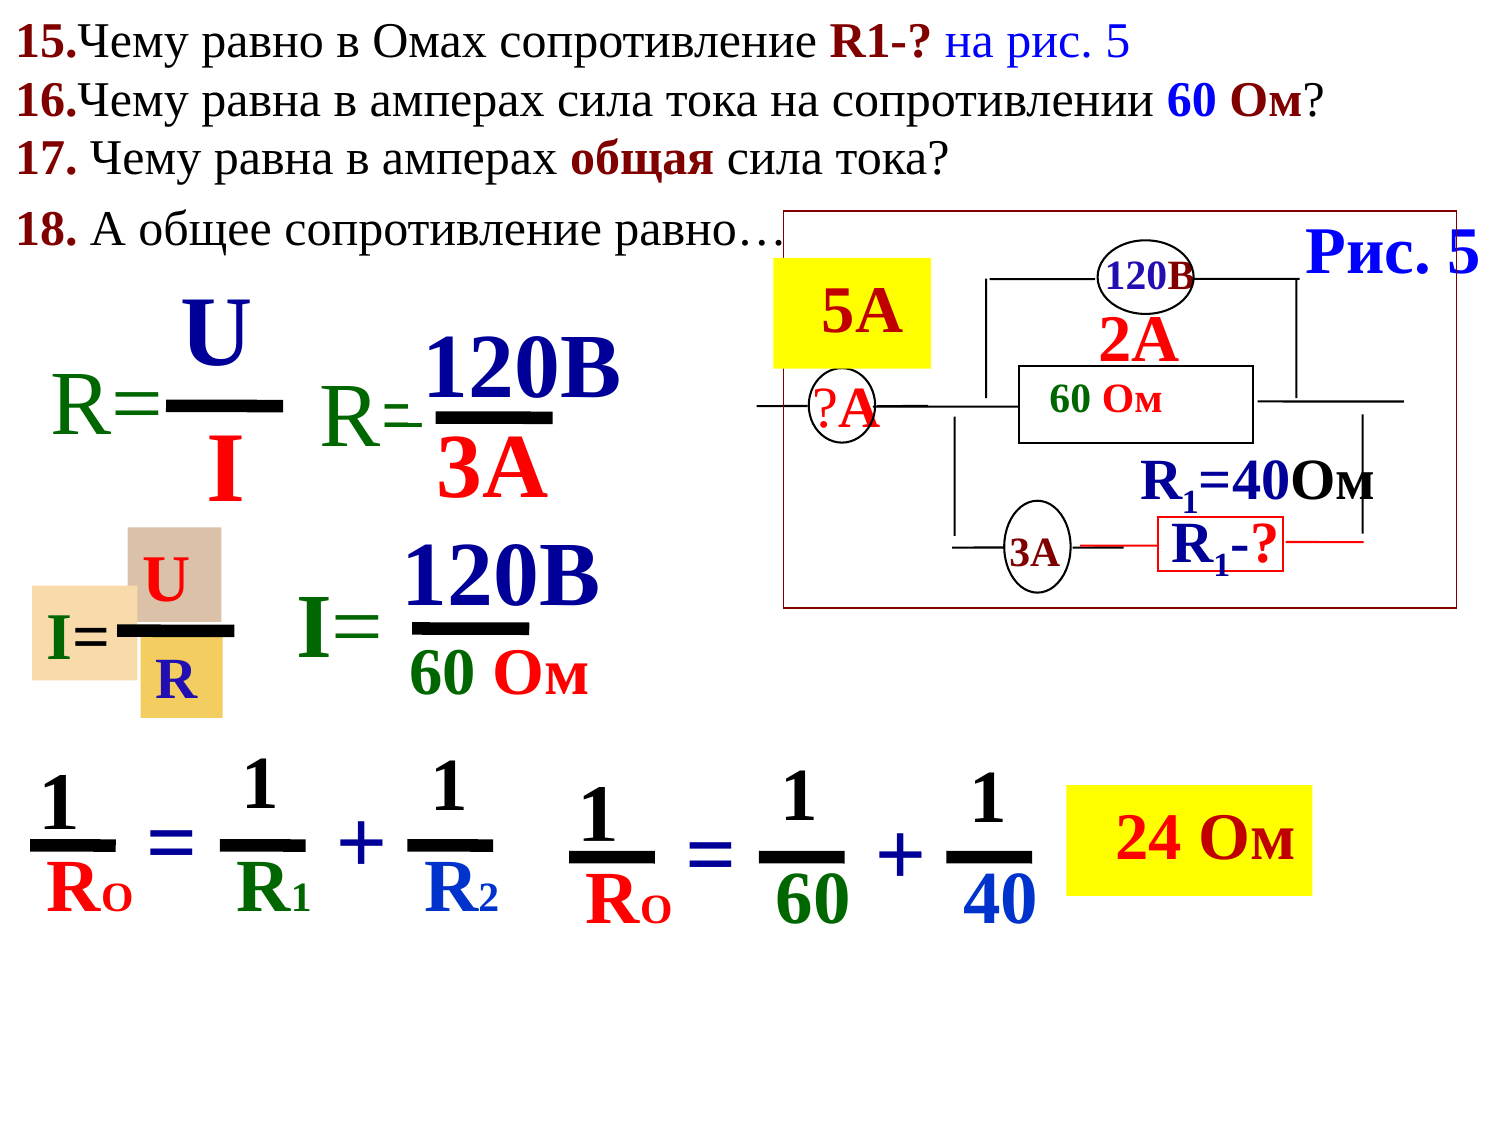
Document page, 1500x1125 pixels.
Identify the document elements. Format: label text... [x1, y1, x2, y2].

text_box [34, 257, 307, 531]
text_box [280, 506, 620, 718]
text_box 17. Чему равна в амперах общая сила тока? [0, 117, 1043, 200]
text_box 18. А общее сопротивление равно… [0, 200, 753, 282]
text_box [23, 726, 529, 936]
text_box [31, 527, 235, 720]
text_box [756, 198, 1500, 630]
text_box 15.Чему равно в Омах сопротивление R1-? на рис. 5 [0, 0, 1500, 58]
text_box 16.Чему равна в амперах сила тока на сопротивлении 60 Ом? [0, 58, 1500, 153]
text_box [304, 297, 641, 525]
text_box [562, 737, 1068, 948]
text_box 24 Ом [1076, 785, 1313, 896]
